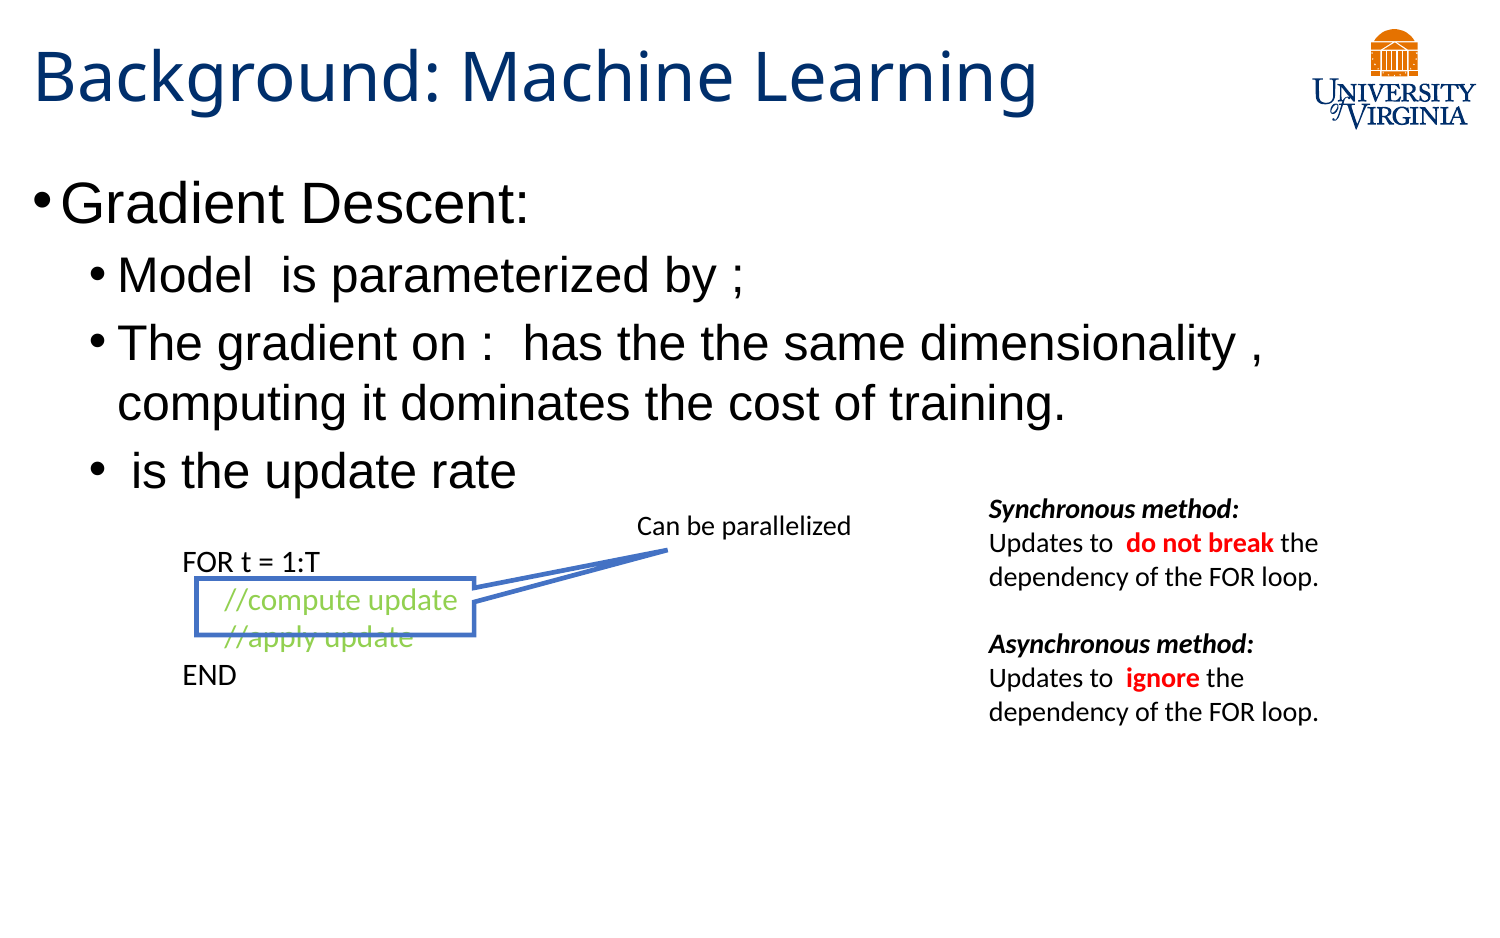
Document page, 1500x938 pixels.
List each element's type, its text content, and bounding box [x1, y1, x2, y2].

text_box Can be parallelized [622, 500, 869, 549]
title Background: Machine Learning [17, 14, 1297, 145]
text_box [195, 549, 668, 636]
